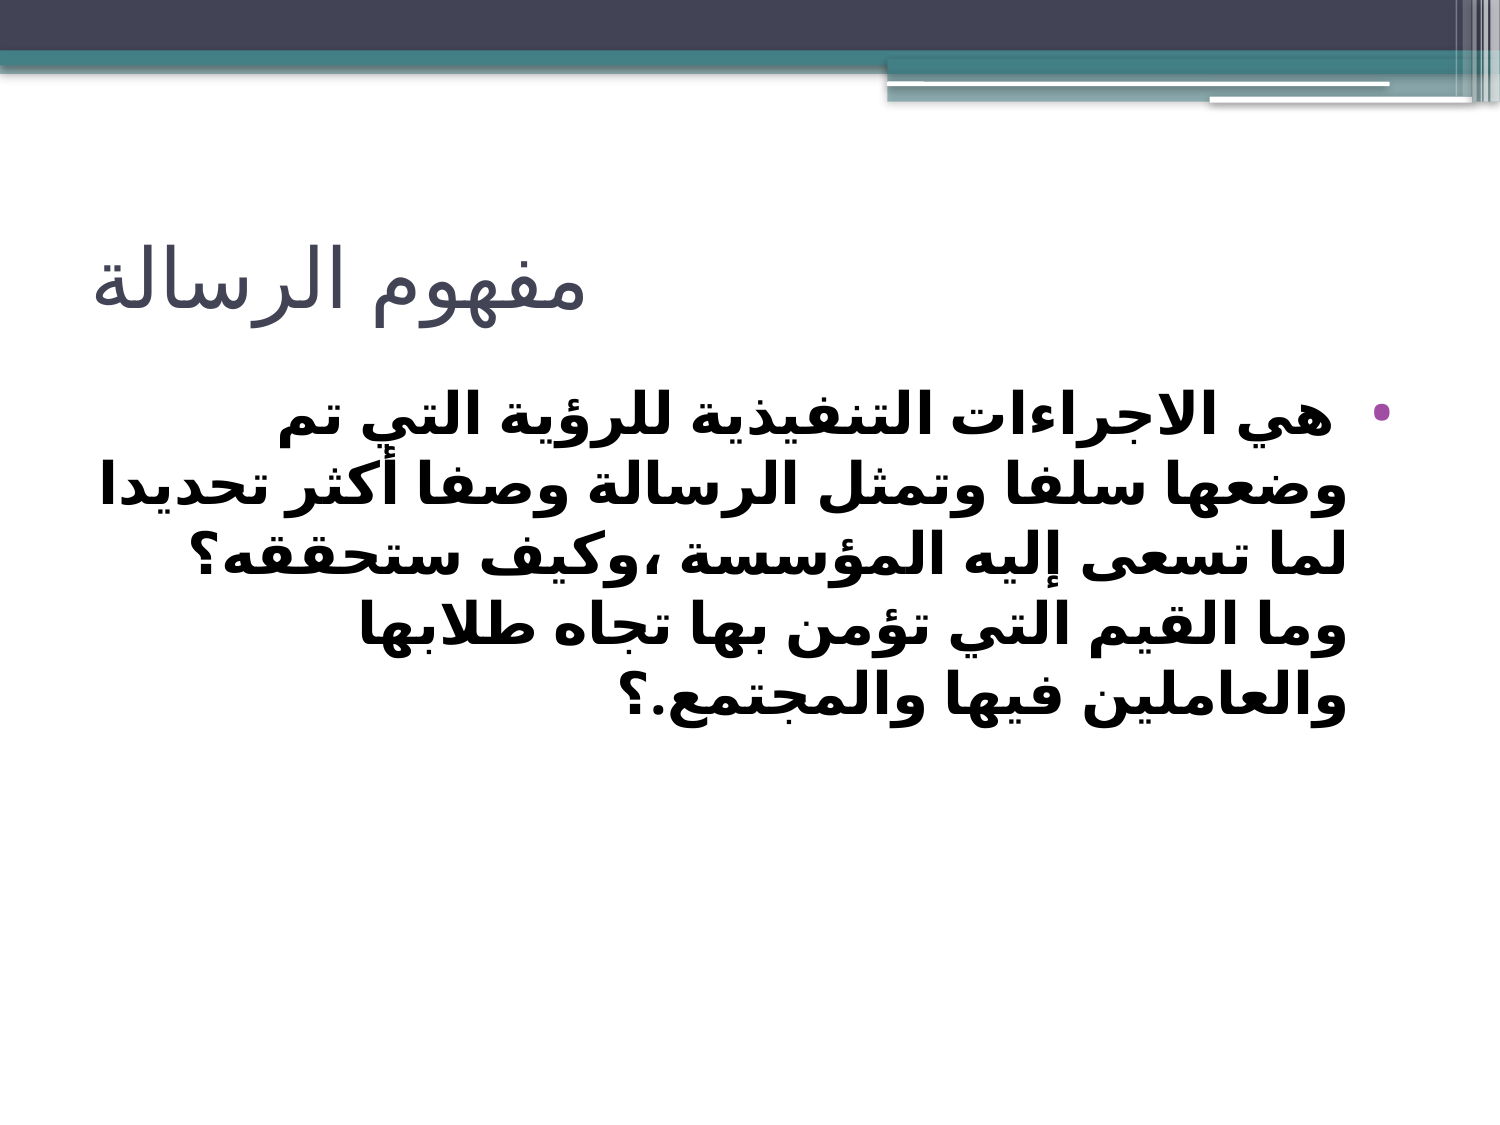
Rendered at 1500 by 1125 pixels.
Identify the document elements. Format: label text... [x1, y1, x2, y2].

list هي الاجراءات التنفيذية للرؤية التي تم وضعها سلفا وتمثل الرسالة وصفا أكثر تحديدا لما تسعى إليه المؤسسة ،وكيف ستحققه؟ وما القيم التي تؤمن بها تجاه طلابها والعاملين فيها والمجتمع.؟ [75, 368, 1425, 1079]
title مفهوم الرسالة [75, 187, 1425, 363]
